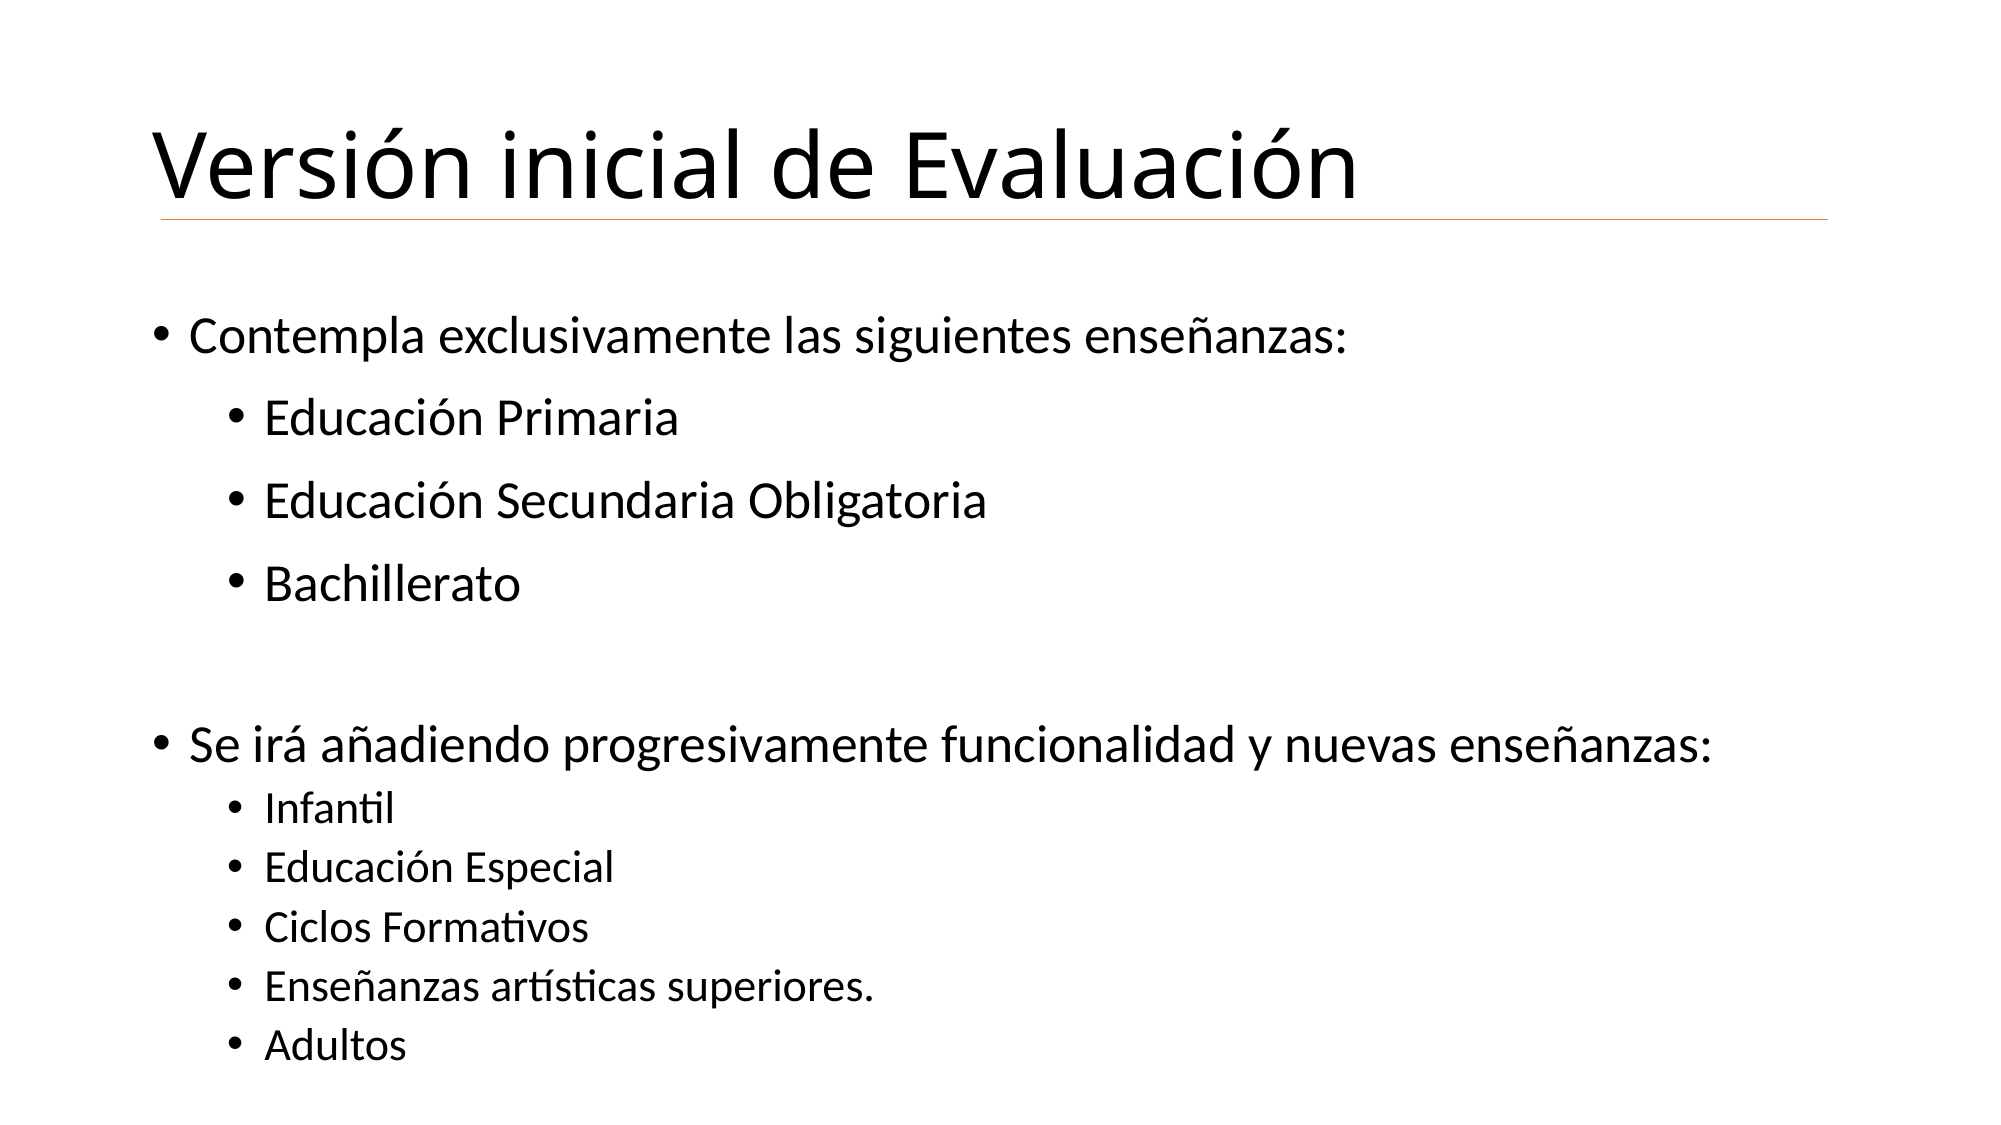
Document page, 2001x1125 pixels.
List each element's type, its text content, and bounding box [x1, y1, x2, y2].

list Contempla exclusivamente las siguientes enseñanzas: Educación Primaria Educación Secundaria Obligatoria Bachillerato Se irá añadiendo progresivamente funcionalidad y nuevas enseñanzas: Infantil Educación Especial Ciclos Formativos Enseñanzas artísticas superiores. Adultos [137, 299, 1863, 1084]
title Versión inicial de Evaluación [137, 59, 1863, 278]
